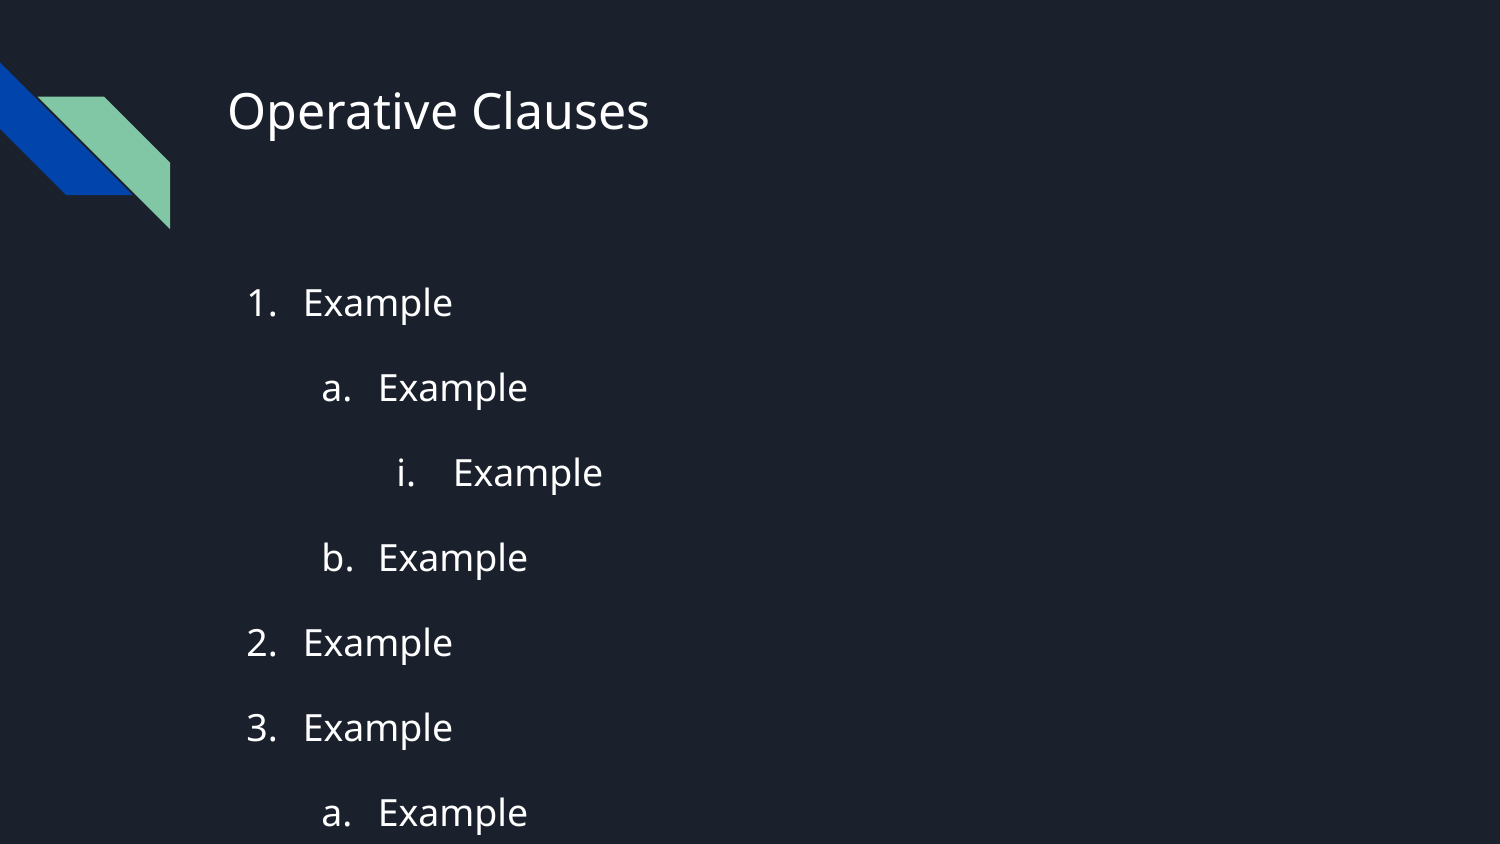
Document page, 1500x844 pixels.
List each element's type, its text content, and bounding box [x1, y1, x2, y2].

title Operative Clauses [212, 64, 1368, 215]
list Example Example Example Example Example Example Example Example Example [212, 257, 1368, 735]
